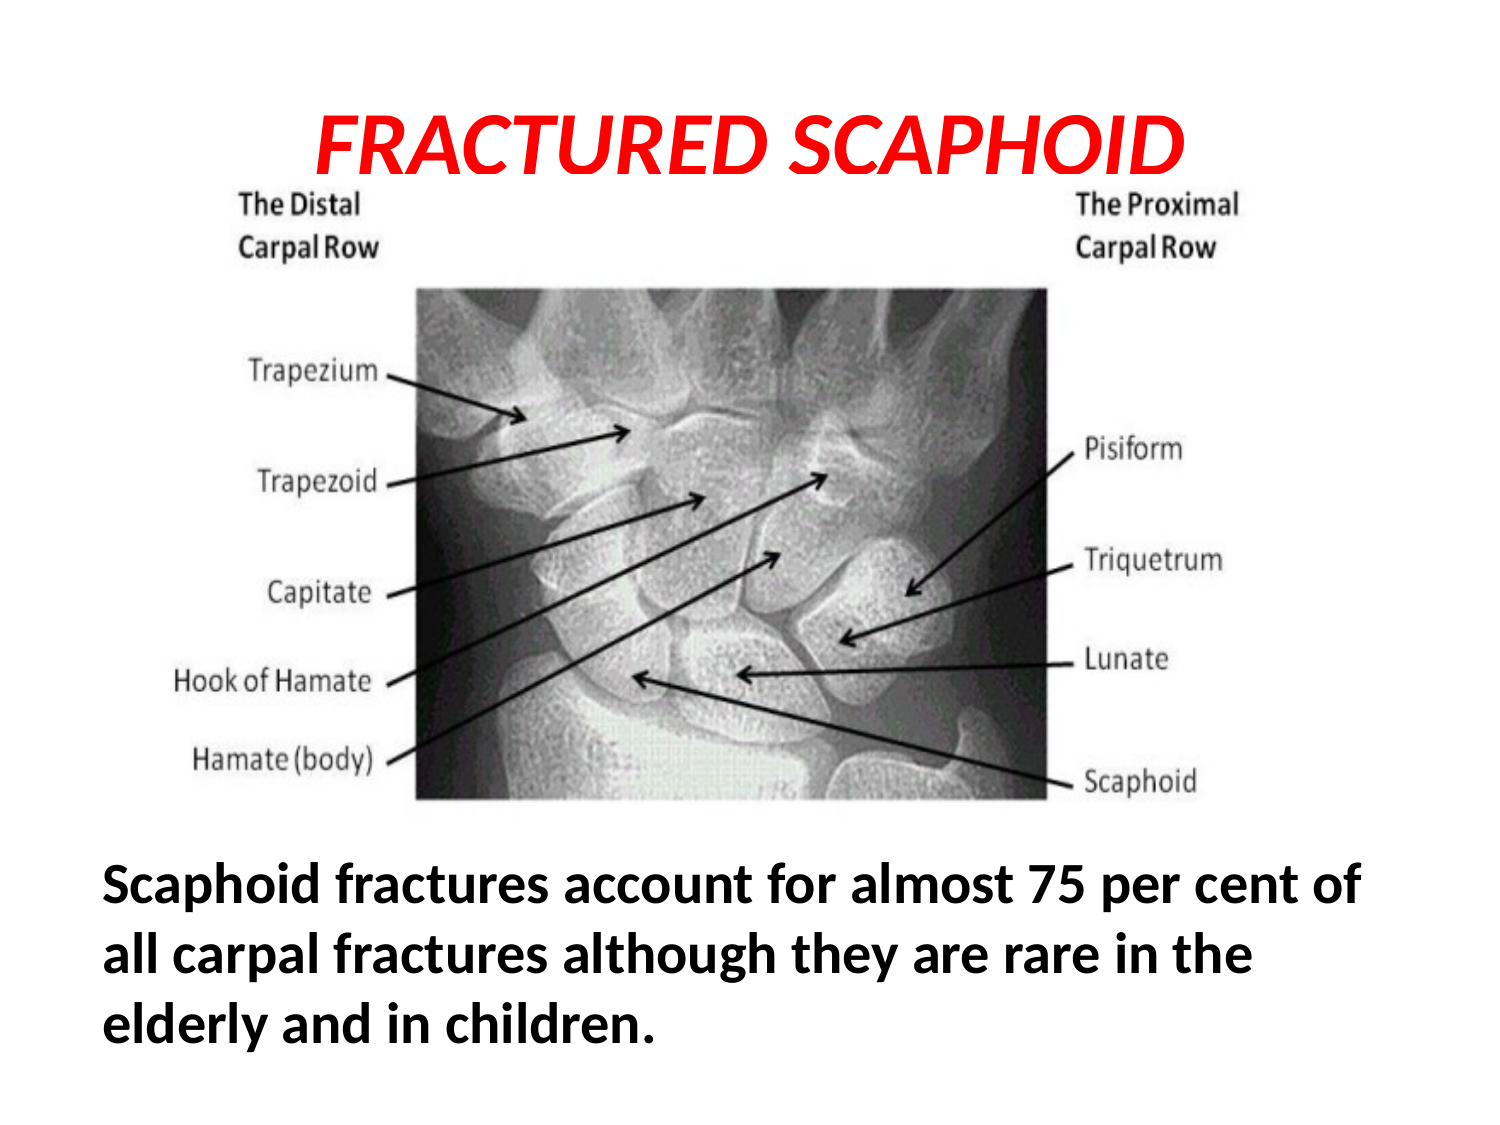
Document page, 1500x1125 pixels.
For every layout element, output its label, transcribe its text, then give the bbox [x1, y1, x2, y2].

picture [162, 174, 1255, 826]
title FRACTURED SCAPHOID [75, 45, 1425, 233]
text_box Scaphoid fractures account for almost 75 per cent of all carpal fractures although they are rare in the elderly and in children. [87, 837, 1400, 1063]
